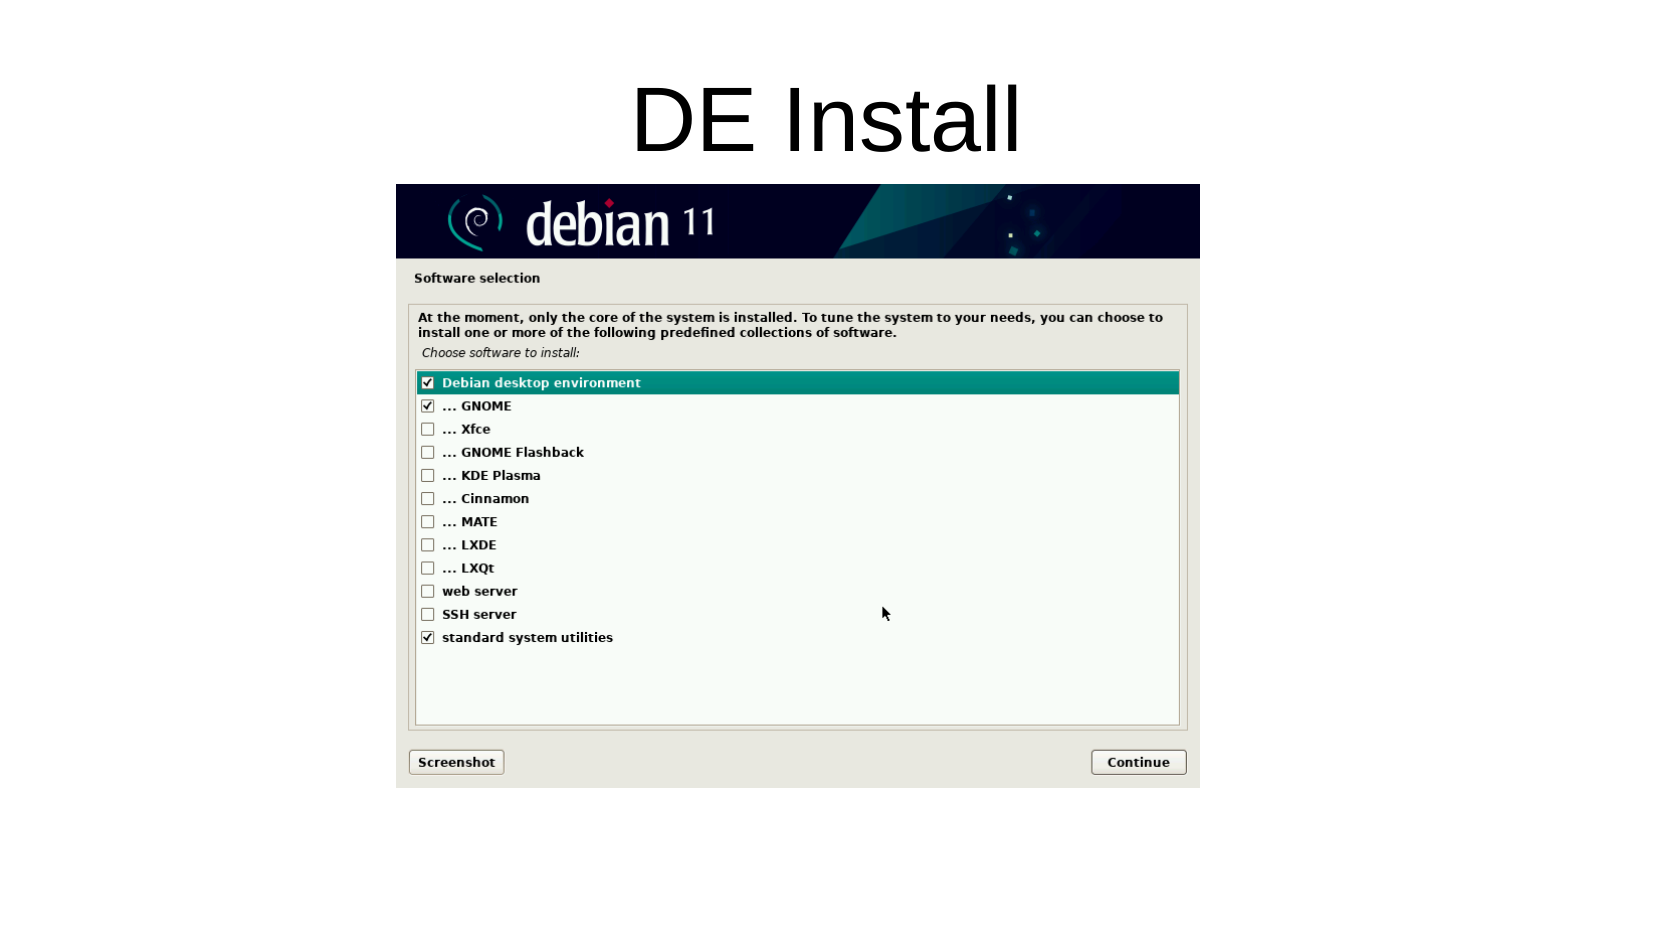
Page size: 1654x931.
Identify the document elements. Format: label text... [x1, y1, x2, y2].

picture [844, 184, 921, 246]
text_box DE Install [82, 37, 1571, 193]
picture [395, 184, 1201, 788]
